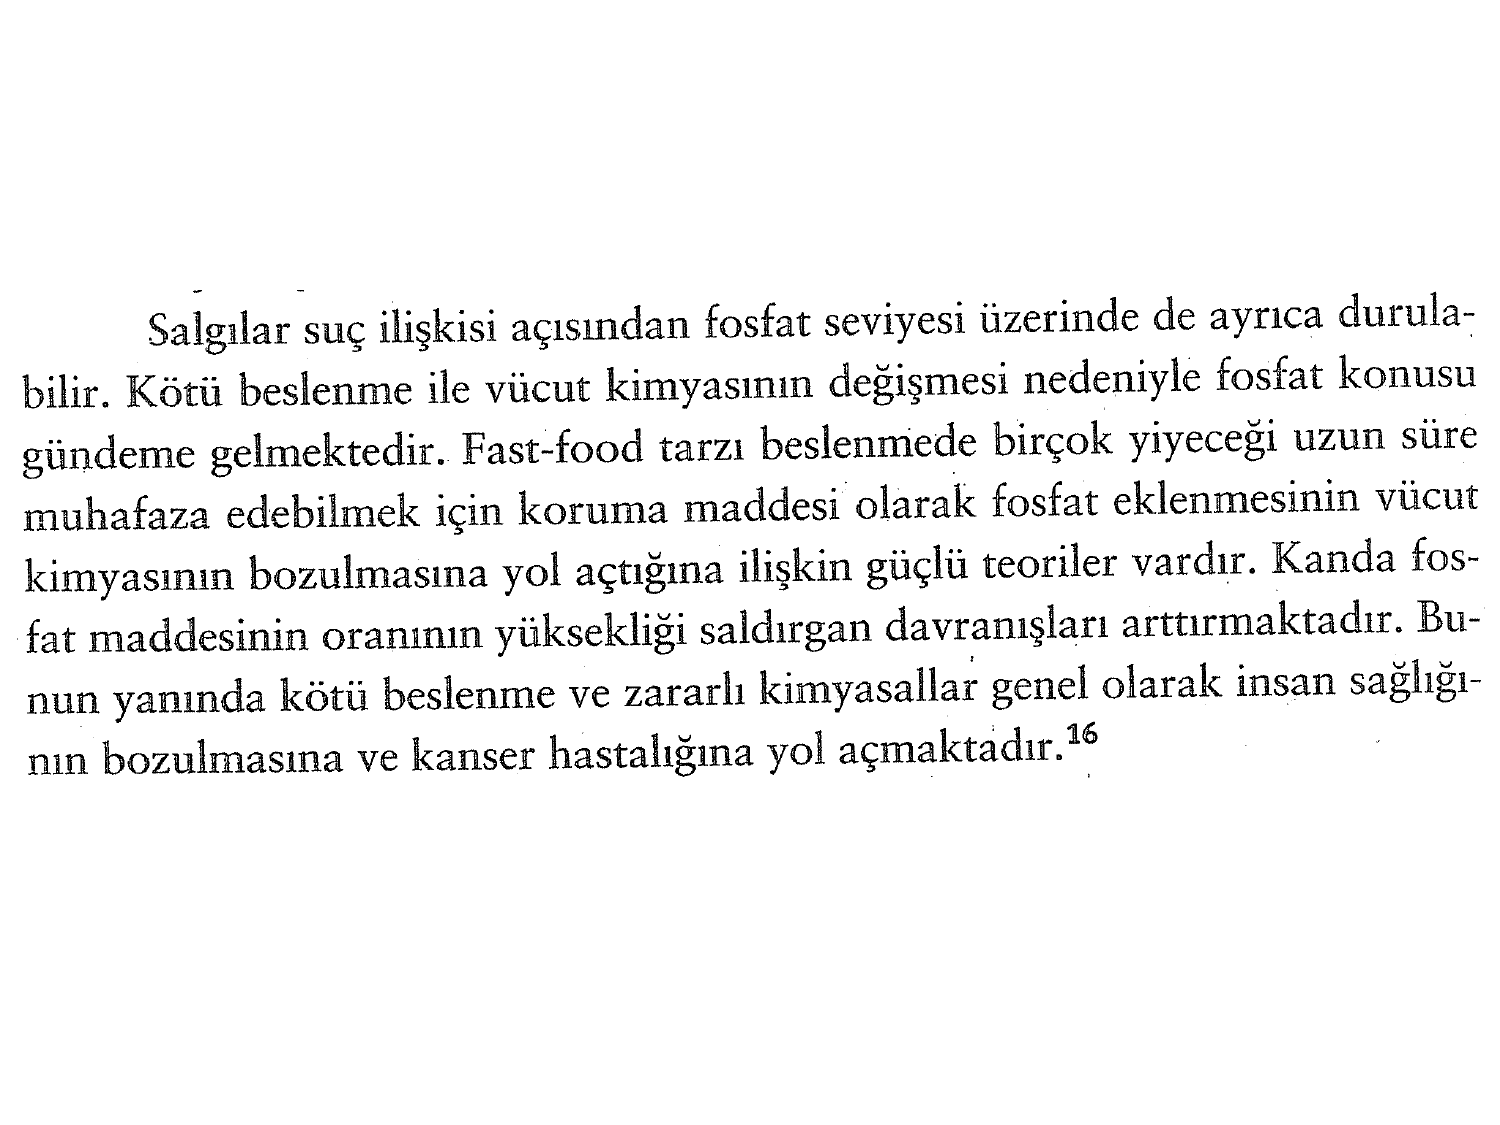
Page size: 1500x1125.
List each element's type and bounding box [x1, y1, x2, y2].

picture [0, 290, 1500, 785]
